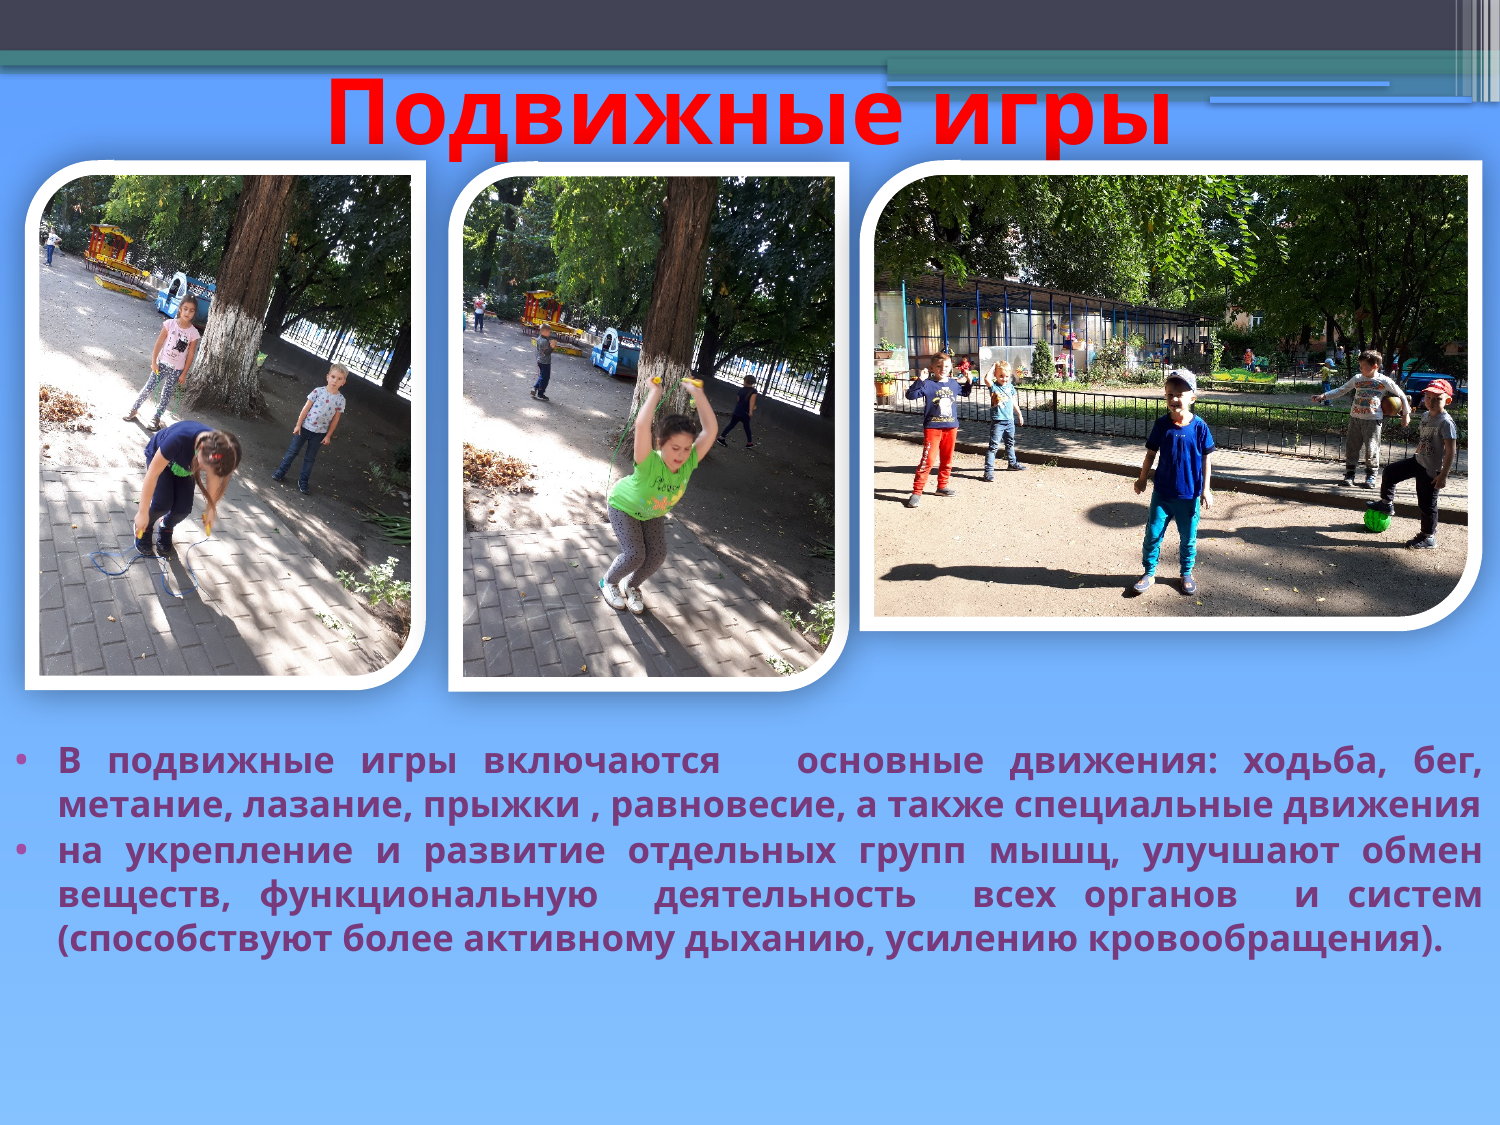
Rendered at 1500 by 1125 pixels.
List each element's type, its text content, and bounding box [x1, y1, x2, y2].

picture [455, 168, 843, 685]
picture [31, 167, 419, 684]
picture [866, 167, 1476, 625]
title Подвижные игры [0, 42, 1500, 173]
list В подвижные игры включаются основные движения: ходьба, бег, метание, лазание, прыжки , равновесие, а также специальные движения на укрепление и развитие отдельных групп мышц, улучшают обмен веществ, функциональную деятельность всех органов и систем (способствуют более активному дыханию, усилению кровообращения). [0, 641, 1500, 1059]
